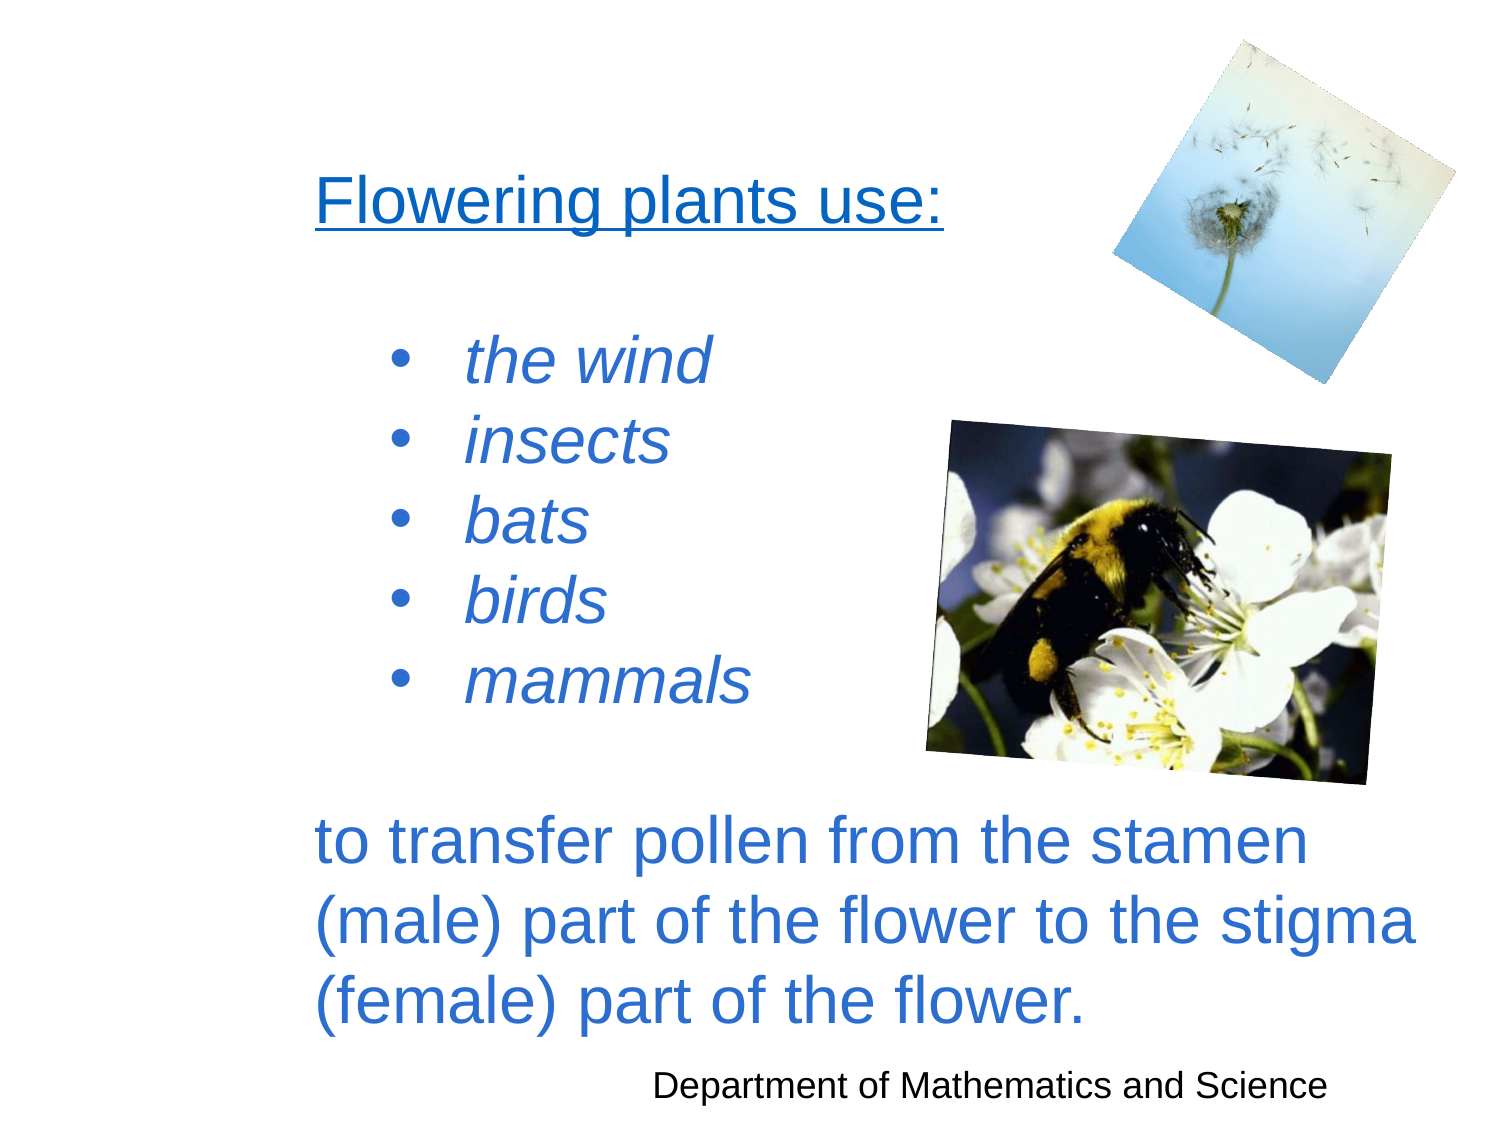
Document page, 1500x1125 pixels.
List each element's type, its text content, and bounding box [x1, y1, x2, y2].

picture [926, 420, 1391, 785]
picture [1113, 40, 1455, 384]
text_box Flowering plants use: the wind insects bats birds mammals to transfer pollen from the stamen (male) part of the flower to the stigma (female) part of the flower. [299, 149, 1500, 1045]
text_box Department of Mathematics and Science [637, 1053, 1475, 1114]
